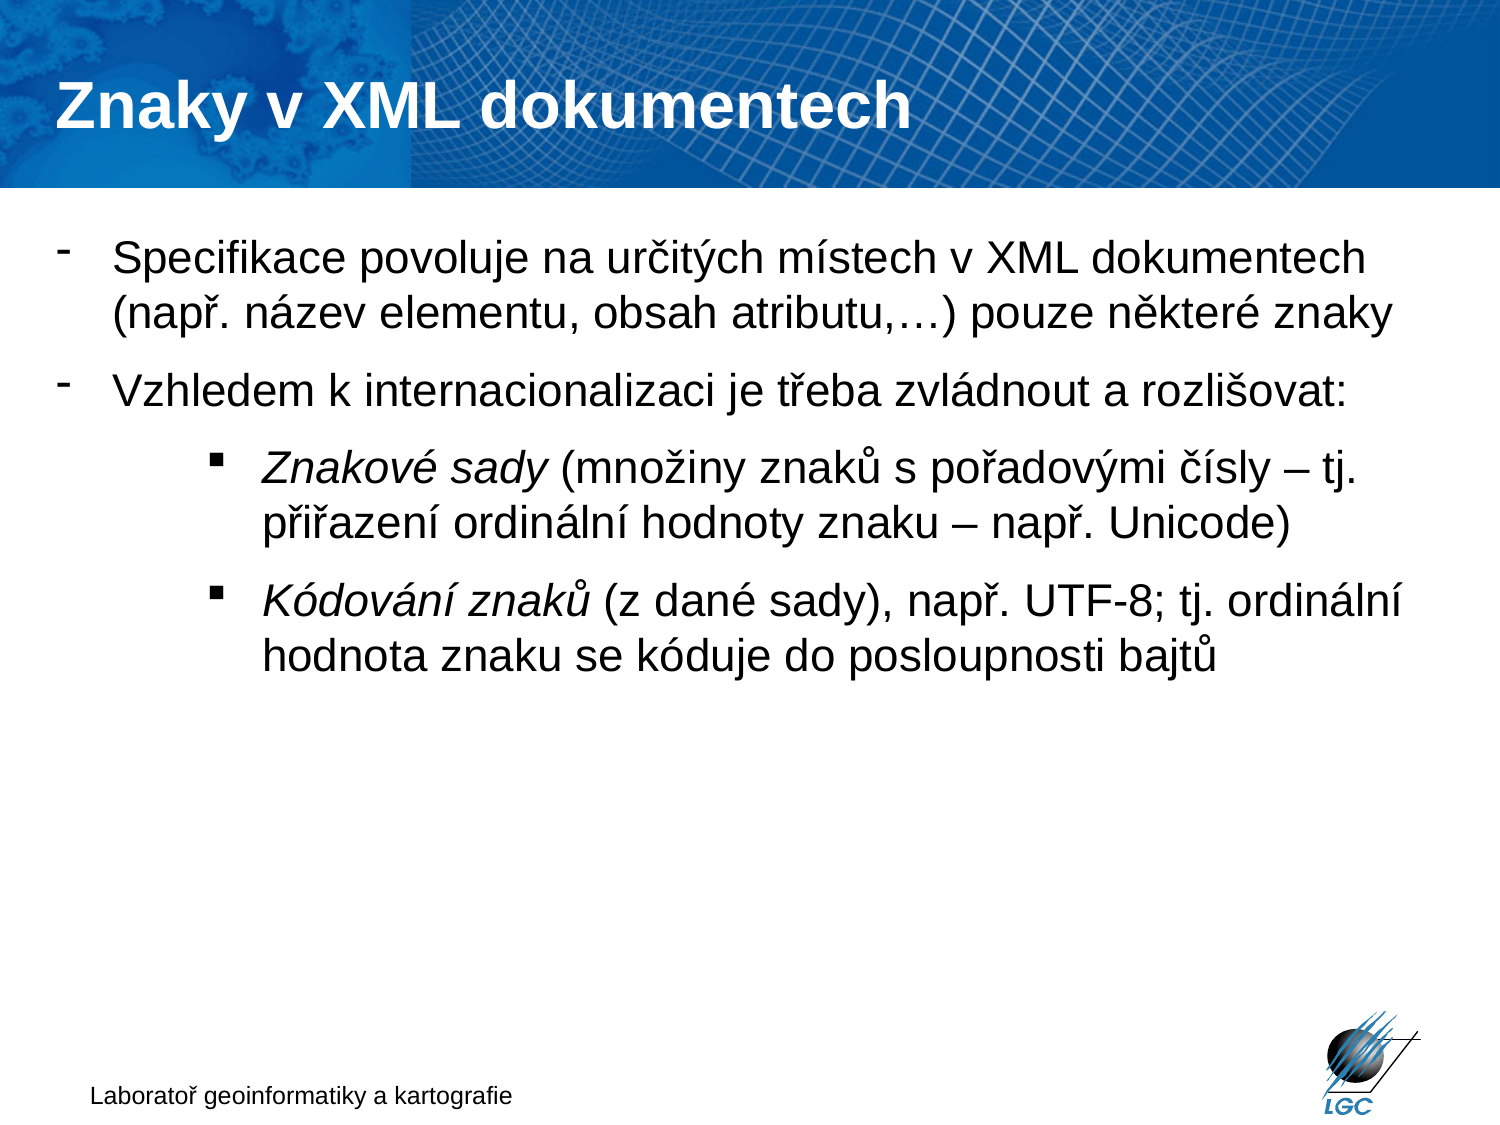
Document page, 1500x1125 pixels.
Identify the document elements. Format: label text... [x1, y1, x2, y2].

text_box Specifikace povoluje na určitých místech v XML dokumentech (např. název elementu, obsah atributu,…) pouze některé znaky Vzhledem k internacionalizaci je třeba zvládnout a rozlišovat: Znakové sady (množiny znaků s pořadovými čísly – tj. přiřazení ordinální hodnoty znaku – např. Unicode) Kódování znaků (z dané sady), např. UTF-8; tj. ordinální hodnota znaku se kóduje do posloupnosti bajtů [41, 220, 1459, 689]
text_box Znaky v XML dokumentech [41, 54, 1400, 150]
picture [0, 0, 1500, 188]
